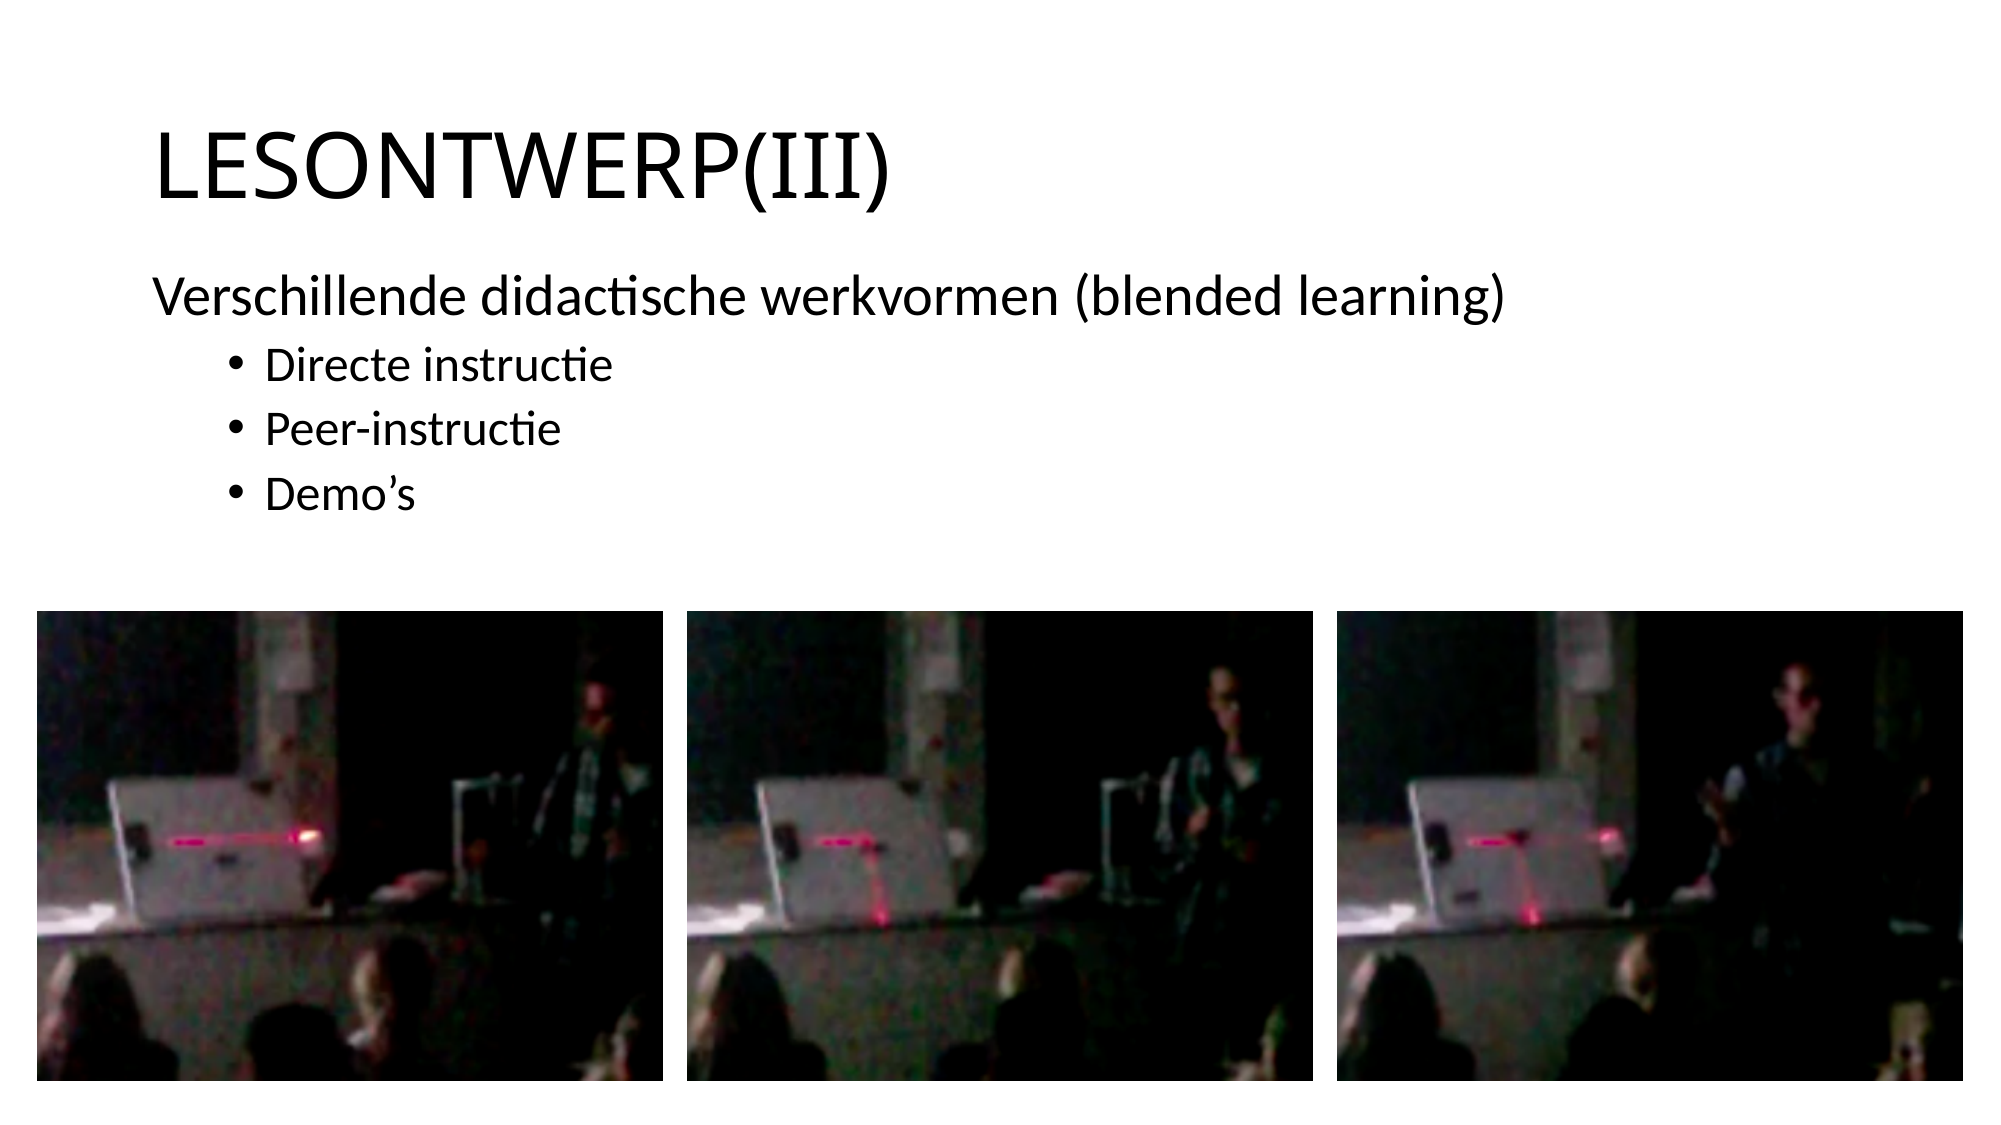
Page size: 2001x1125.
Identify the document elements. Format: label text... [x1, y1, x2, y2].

picture [37, 611, 663, 1081]
picture [1337, 611, 1963, 1081]
picture [687, 611, 1313, 1081]
title LESONTWERP(III) [137, 59, 1863, 257]
list Verschillende didactische werkvormen (blended learning) Directe instructie Peer-instructie Demo’s [137, 257, 1863, 1012]
